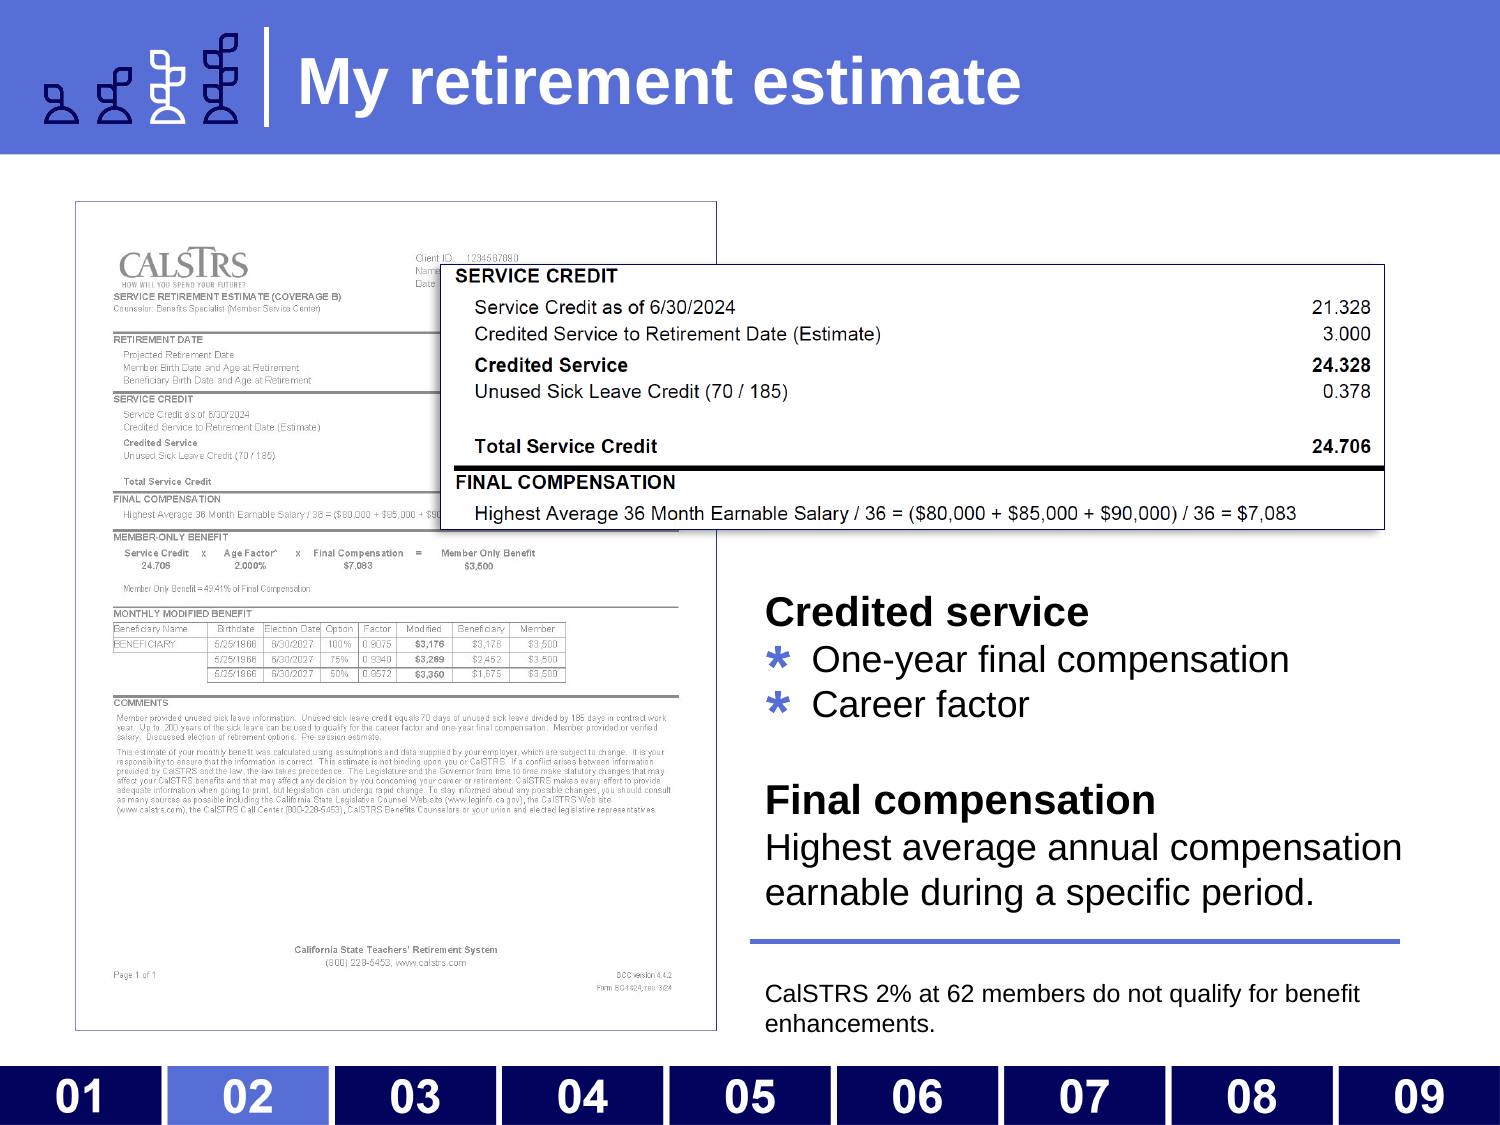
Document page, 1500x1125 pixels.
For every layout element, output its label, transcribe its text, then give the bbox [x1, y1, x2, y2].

picture [74, 201, 1385, 1031]
picture [0, 1066, 1500, 1125]
text_box Final compensation Highest average annual compensation earnable during a specific period. [750, 765, 1430, 920]
text_box [0, 0, 1500, 156]
picture [44, 33, 238, 124]
picture [764, 643, 792, 671]
text_box CalSTRS 2% at 62 members do not qualify for benefit enhancements. [750, 969, 1430, 1045]
text_box Credited service One-year final compensation Career factor [750, 577, 1430, 732]
picture [764, 688, 792, 716]
text_box My retirement estimate [282, 30, 1500, 126]
